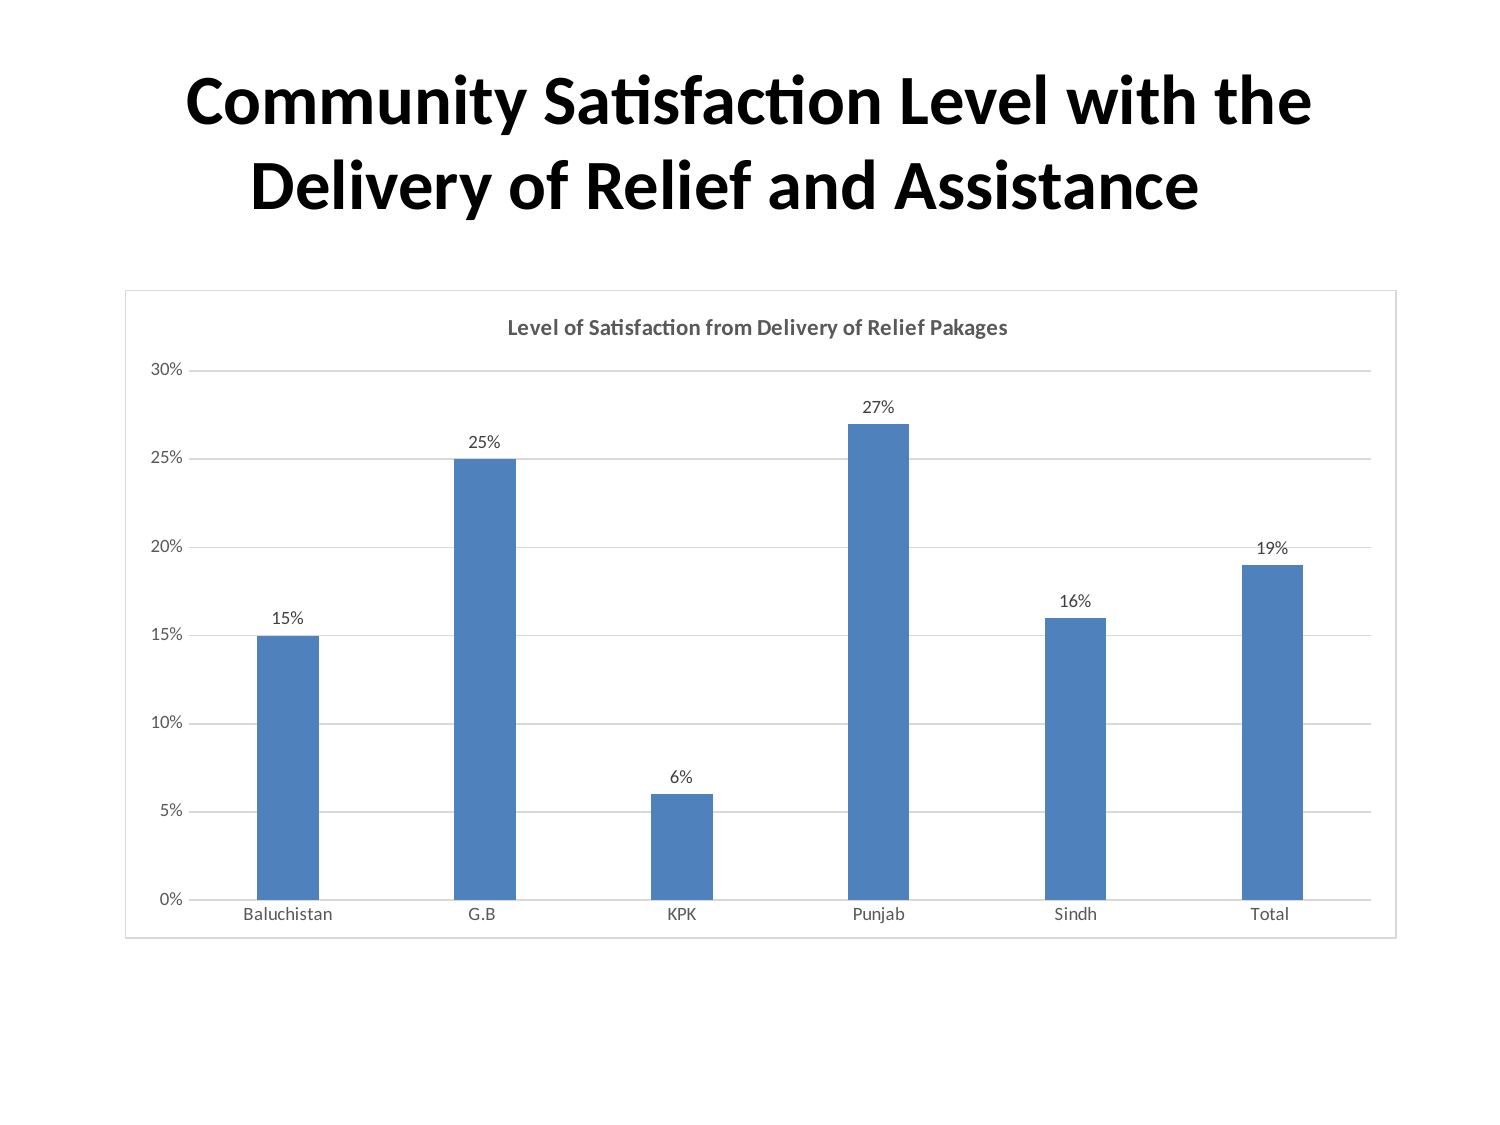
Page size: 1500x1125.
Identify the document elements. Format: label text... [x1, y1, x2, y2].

title Community Satisfaction Level with the Delivery of Relief and Assistance [75, 45, 1425, 233]
chart [124, 289, 1398, 939]
